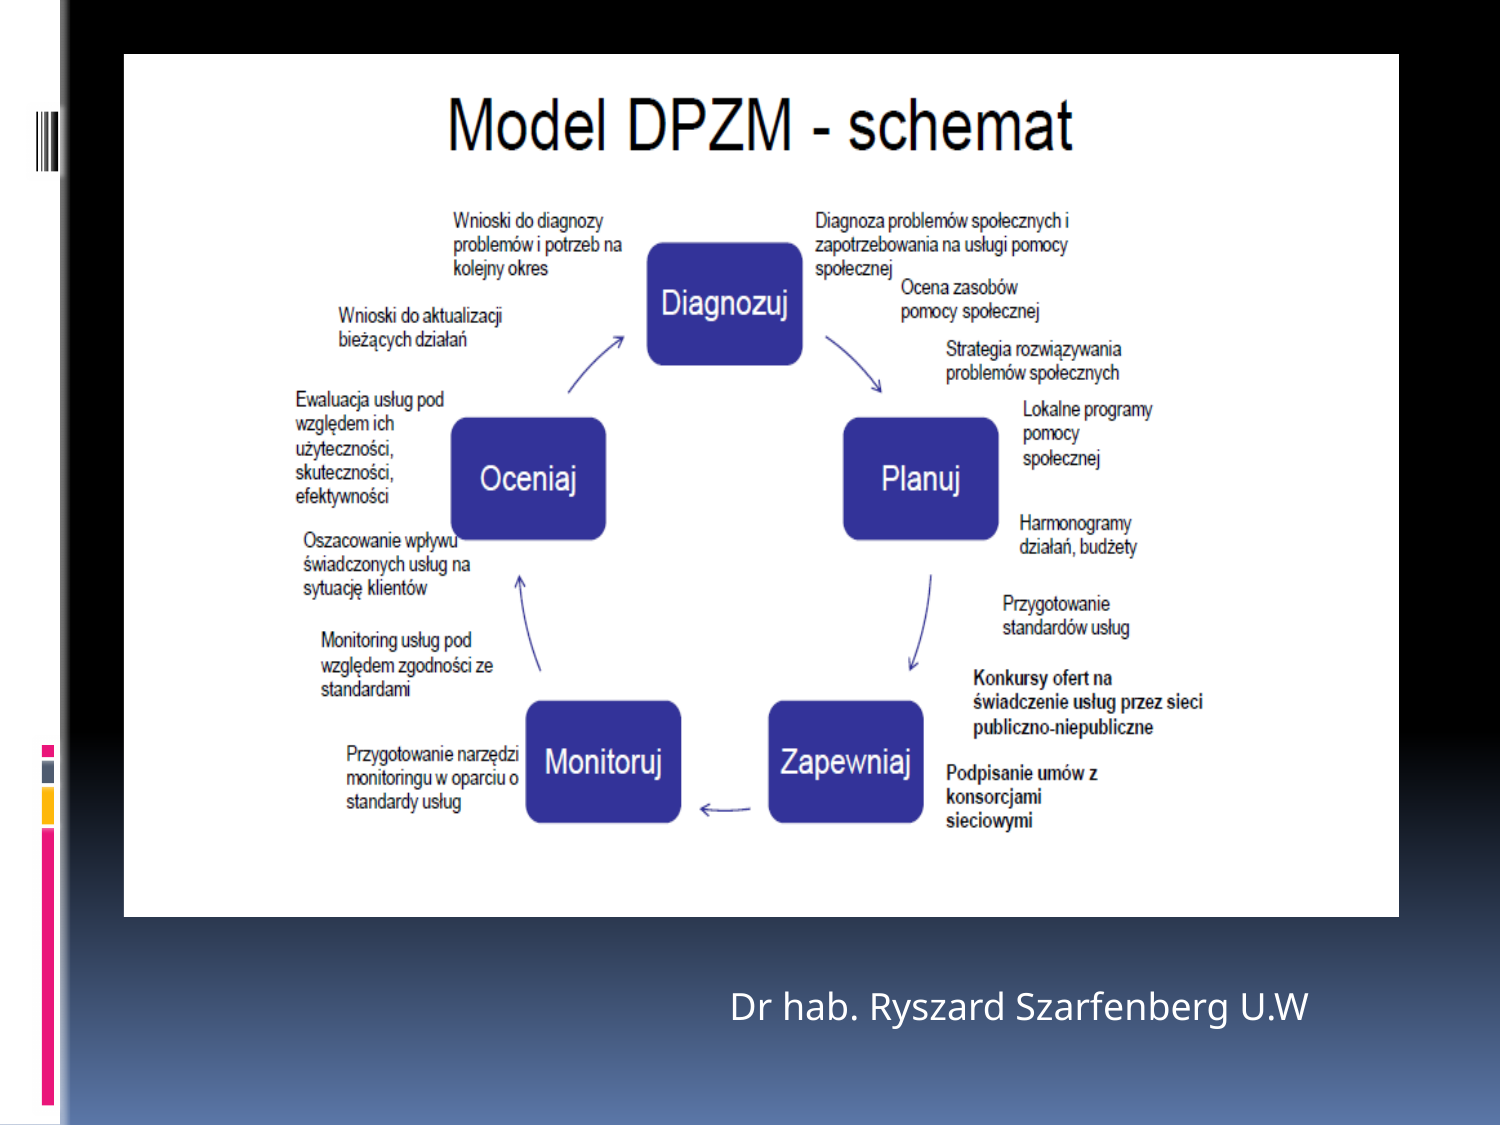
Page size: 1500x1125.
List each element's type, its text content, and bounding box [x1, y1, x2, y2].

text_box Dr hab. Ryszard Szarfenberg U.W [714, 975, 1399, 1036]
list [123, 54, 1400, 917]
